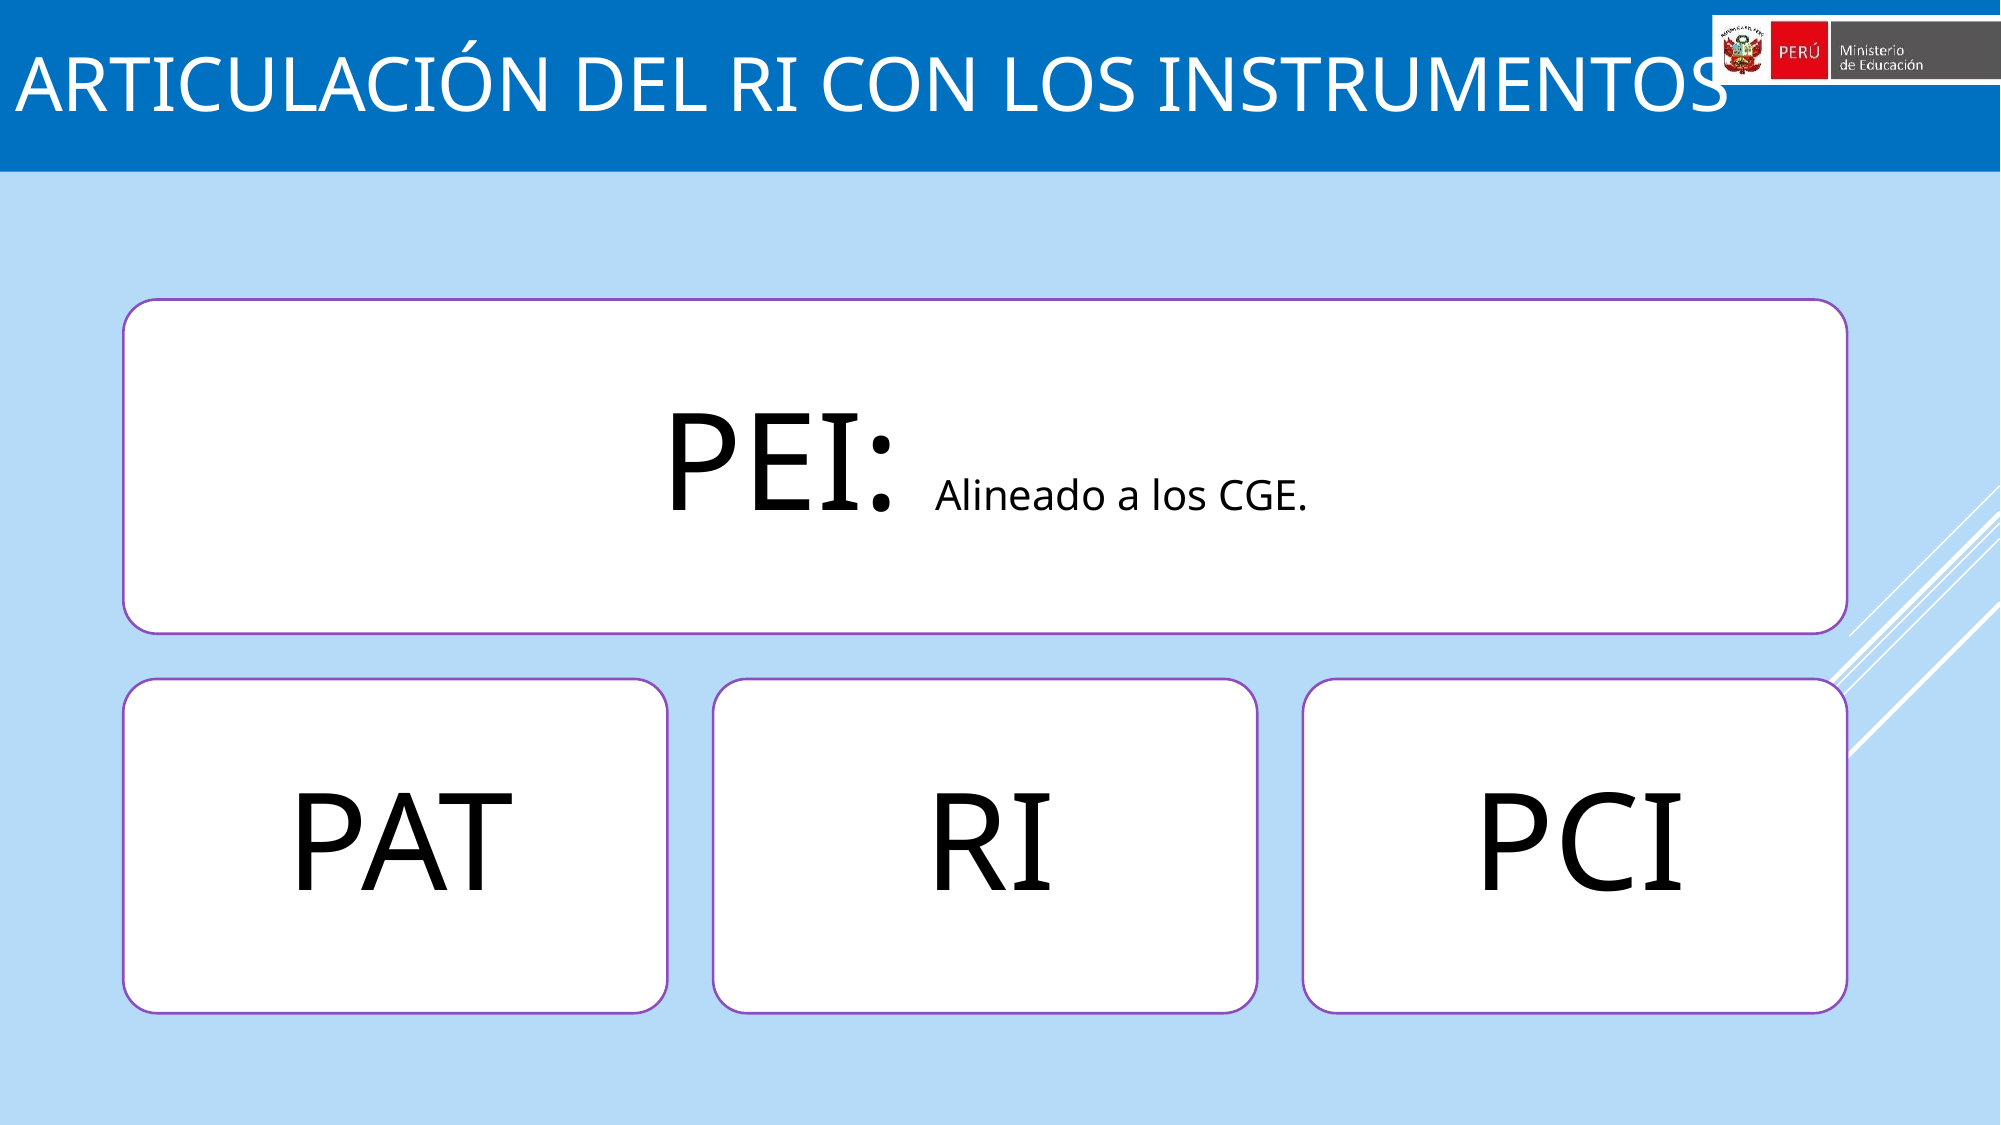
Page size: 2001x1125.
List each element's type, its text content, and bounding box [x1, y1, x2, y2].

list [122, 299, 1848, 1014]
title Articulación del RI con los Instrumentos [0, 0, 2000, 172]
text_box [1712, 15, 2000, 85]
